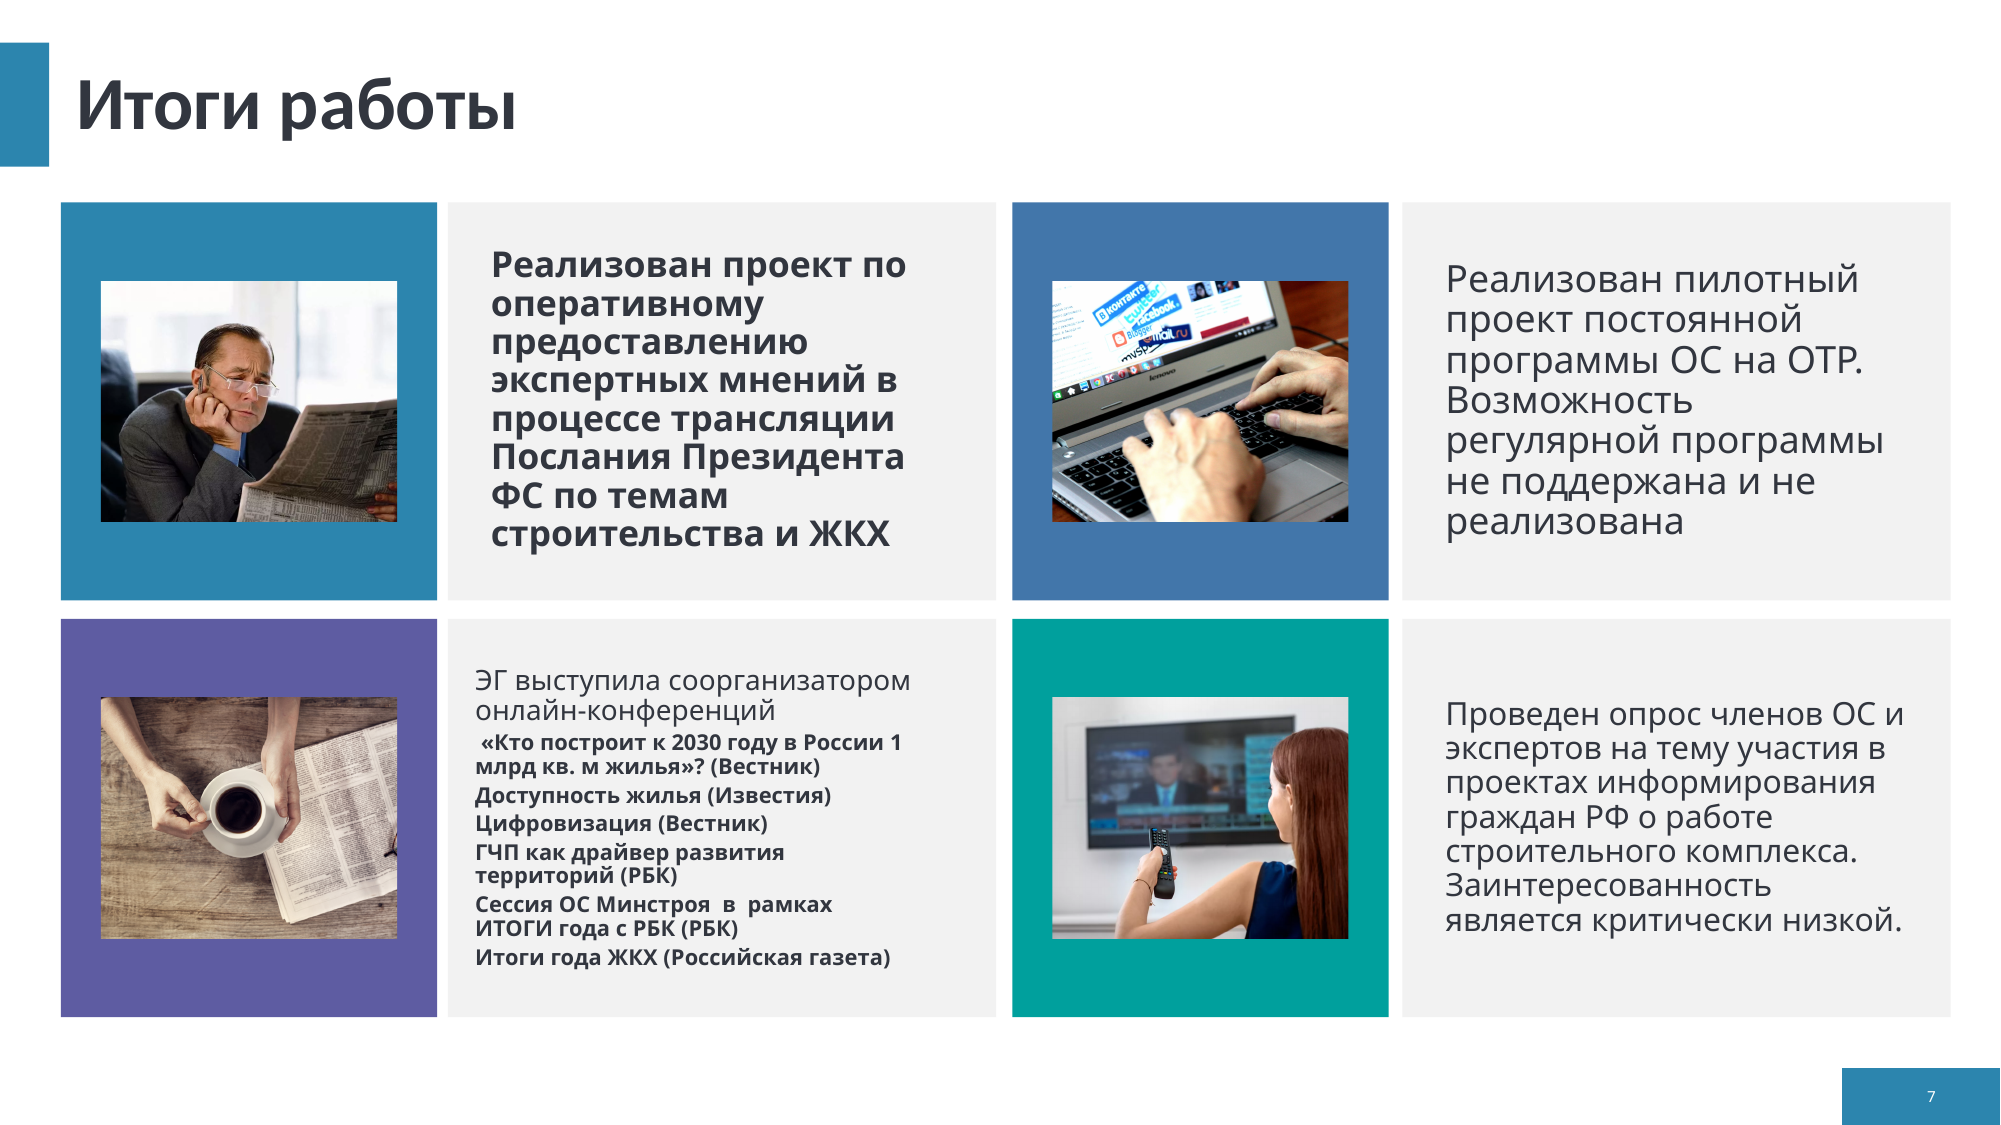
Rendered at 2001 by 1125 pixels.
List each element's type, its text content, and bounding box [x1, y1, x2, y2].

list Реализован пилотный проект постоянной программы ОС на ОТР. Возможность регулярной программы не поддержана и не реализована [1430, 239, 1923, 564]
list Реализован проект по оперативному предоставлению экспертных мнений в процессе трансляции Послания Президента ФС по темам строительства и ЖКХ [475, 239, 969, 564]
list ЭГ выступила соорганизатором онлайн-конференций «Кто построит к 2030 году в России 1 млрд кв. м жилья»? (Вестник) Доступность жилья (Известия) Цифровизация (Вестник) ГЧП как драйвер развития территорий (РБК) Сессия ОС Минстроя в рамках ИТОГИ года с РБК (РБК) Итоги года ЖКХ (Российская газета) [460, 659, 933, 1014]
title Итоги работы [60, 42, 1951, 168]
picture [100, 697, 398, 939]
picture [1052, 281, 1349, 522]
picture [100, 281, 398, 522]
picture [1052, 697, 1349, 939]
slide_number 7 [1889, 1079, 1951, 1114]
list Проведен опрос членов ОС и экспертов на тему участия в проектах информирования граждан РФ о работе строительного комплекса. Заинтересованность является критически низкой. [1430, 656, 1923, 980]
